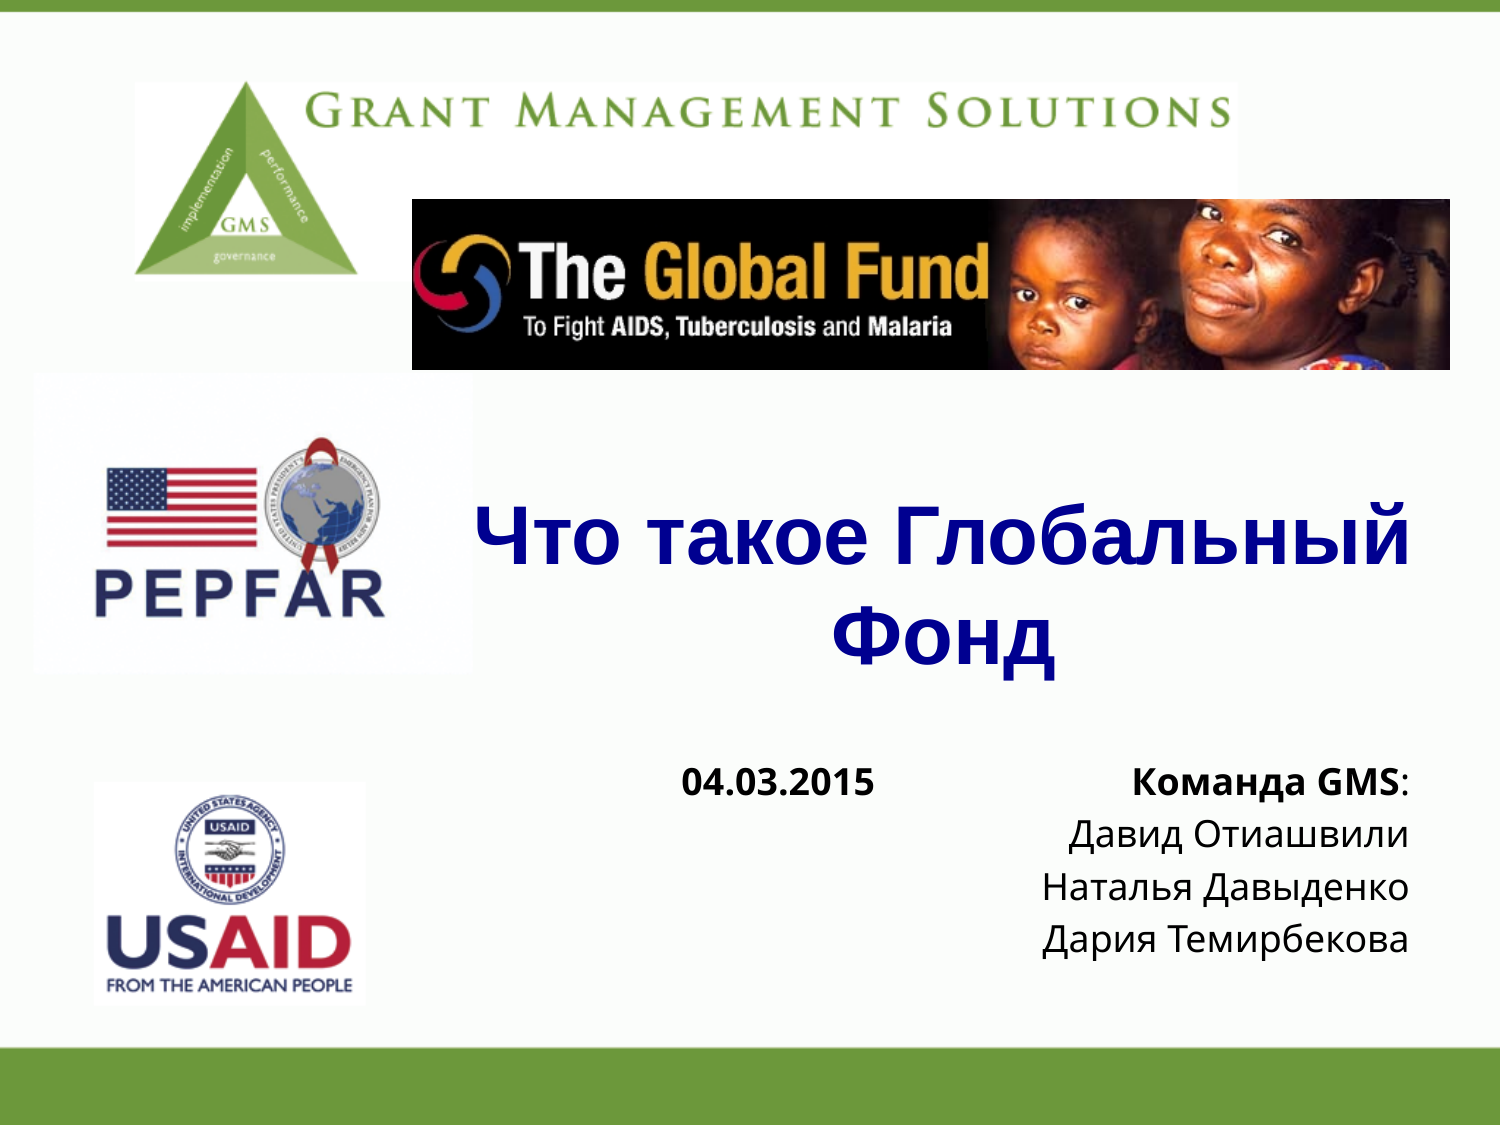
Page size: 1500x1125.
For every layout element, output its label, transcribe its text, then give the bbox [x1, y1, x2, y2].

picture [0, 0, 1500, 1125]
subtitle 04.03.2015 Команда GMS: Давид Отиашвили Наталья Давыденко Дария Темирбекова [537, 749, 1426, 913]
title Что такое Глобальный Фонд [387, 412, 1500, 751]
